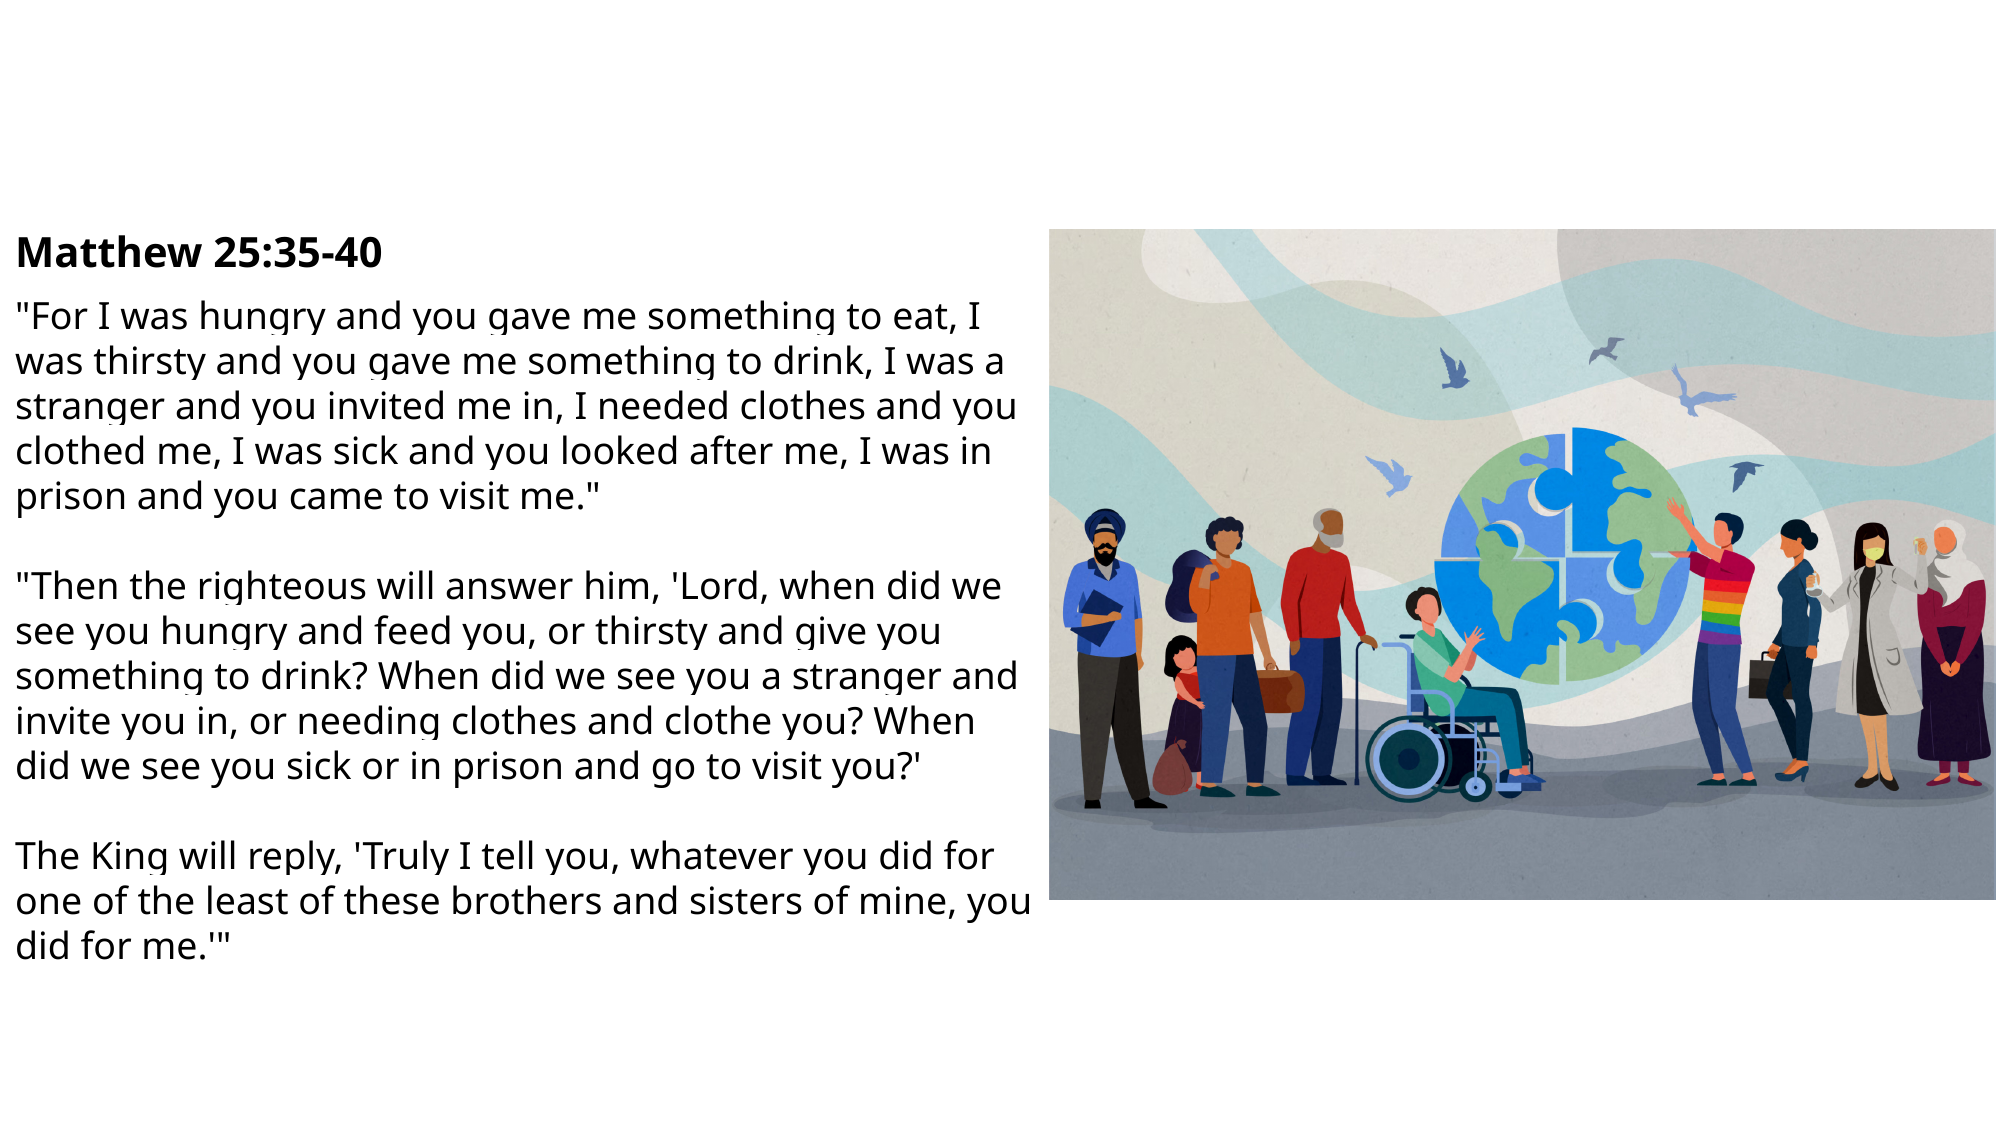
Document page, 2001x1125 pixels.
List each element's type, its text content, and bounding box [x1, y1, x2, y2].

text_box Matthew 25:35-40 "For I was hungry and you gave me something to eat, I was thirsty and you gave me something to drink, I was a stranger and you invited me in, I needed clothes and you clothed me, I was sick and you looked after me, I was in prison and you came to visit me." "Then the righteous will answer him, 'Lord, when did we see you hungry and feed you, or thirsty and give you something to drink? When did we see you a stranger and invite you in, or needing clothes and clothe you? When did we see you sick or in prison and go to visit you?' The King will reply, 'Truly I tell you, whatever you did for one of the least of these brothers and sisters of mine, you did for me.'" [0, 214, 1050, 1023]
picture [1049, 229, 1996, 900]
